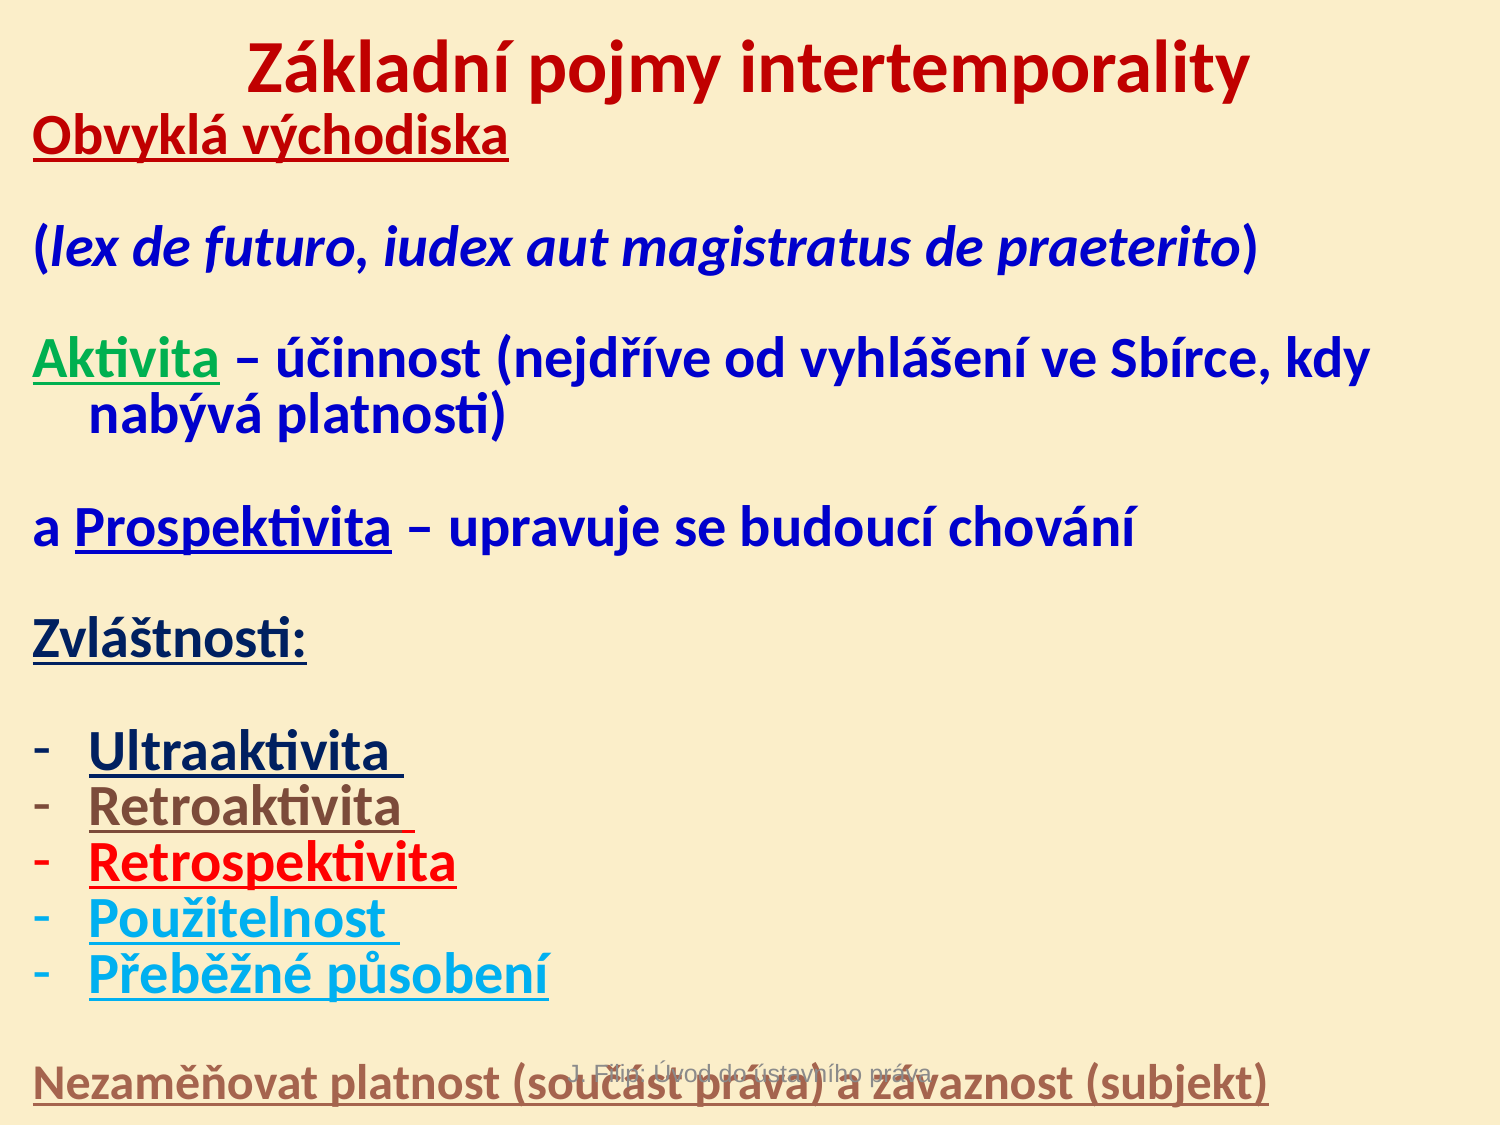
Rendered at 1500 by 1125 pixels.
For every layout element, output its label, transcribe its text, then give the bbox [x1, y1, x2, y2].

list Obvyklá východiska (lex de futuro, iudex aut magistratus de praeterito) Aktivita – účinnost (nejdříve od vyhlášení ve Sbírce, kdy nabývá platnosti) a Prospektivita – upravuje se budoucí chování Zvláštnosti: Ultraaktivita Retroaktivita Retrospektivita Použitelnost Přeběžné působení Nezaměňovat platnost (součást práva) a závaznost (subjekt) [17, 101, 1483, 1094]
title Základní pojmy intertemporality [75, 0, 1425, 101]
footer J. Filip: Úvod do ústavního práva [512, 1042, 988, 1103]
